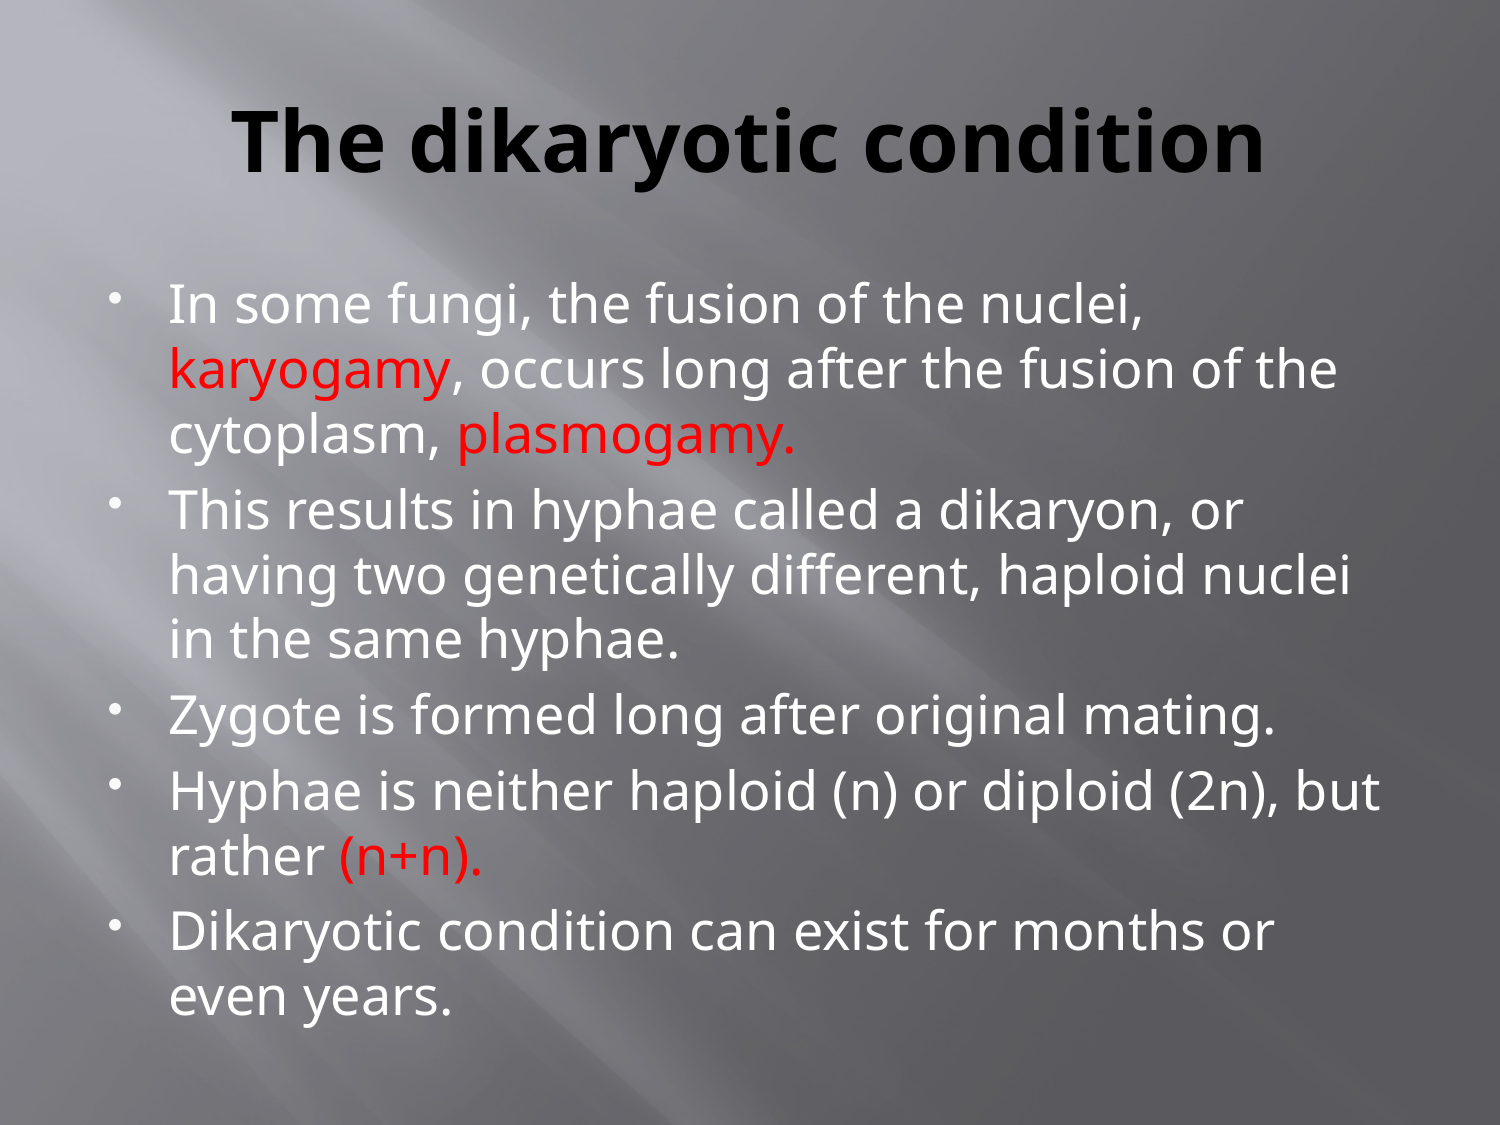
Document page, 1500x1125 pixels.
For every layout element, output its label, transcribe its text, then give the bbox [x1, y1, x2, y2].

list In some fungi, the fusion of the nuclei, karyogamy, occurs long after the fusion of the cytoplasm, plasmogamy. This results in hyphae called a dikaryon, or having two genetically different, haploid nuclei in the same hyphae. Zygote is formed long after original mating. Hyphae is neither haploid (n) or diploid (2n), but rather (n+n). Dikaryotic condition can exist for months or even years. [75, 262, 1425, 1035]
title The dikaryotic condition [75, 45, 1425, 233]
